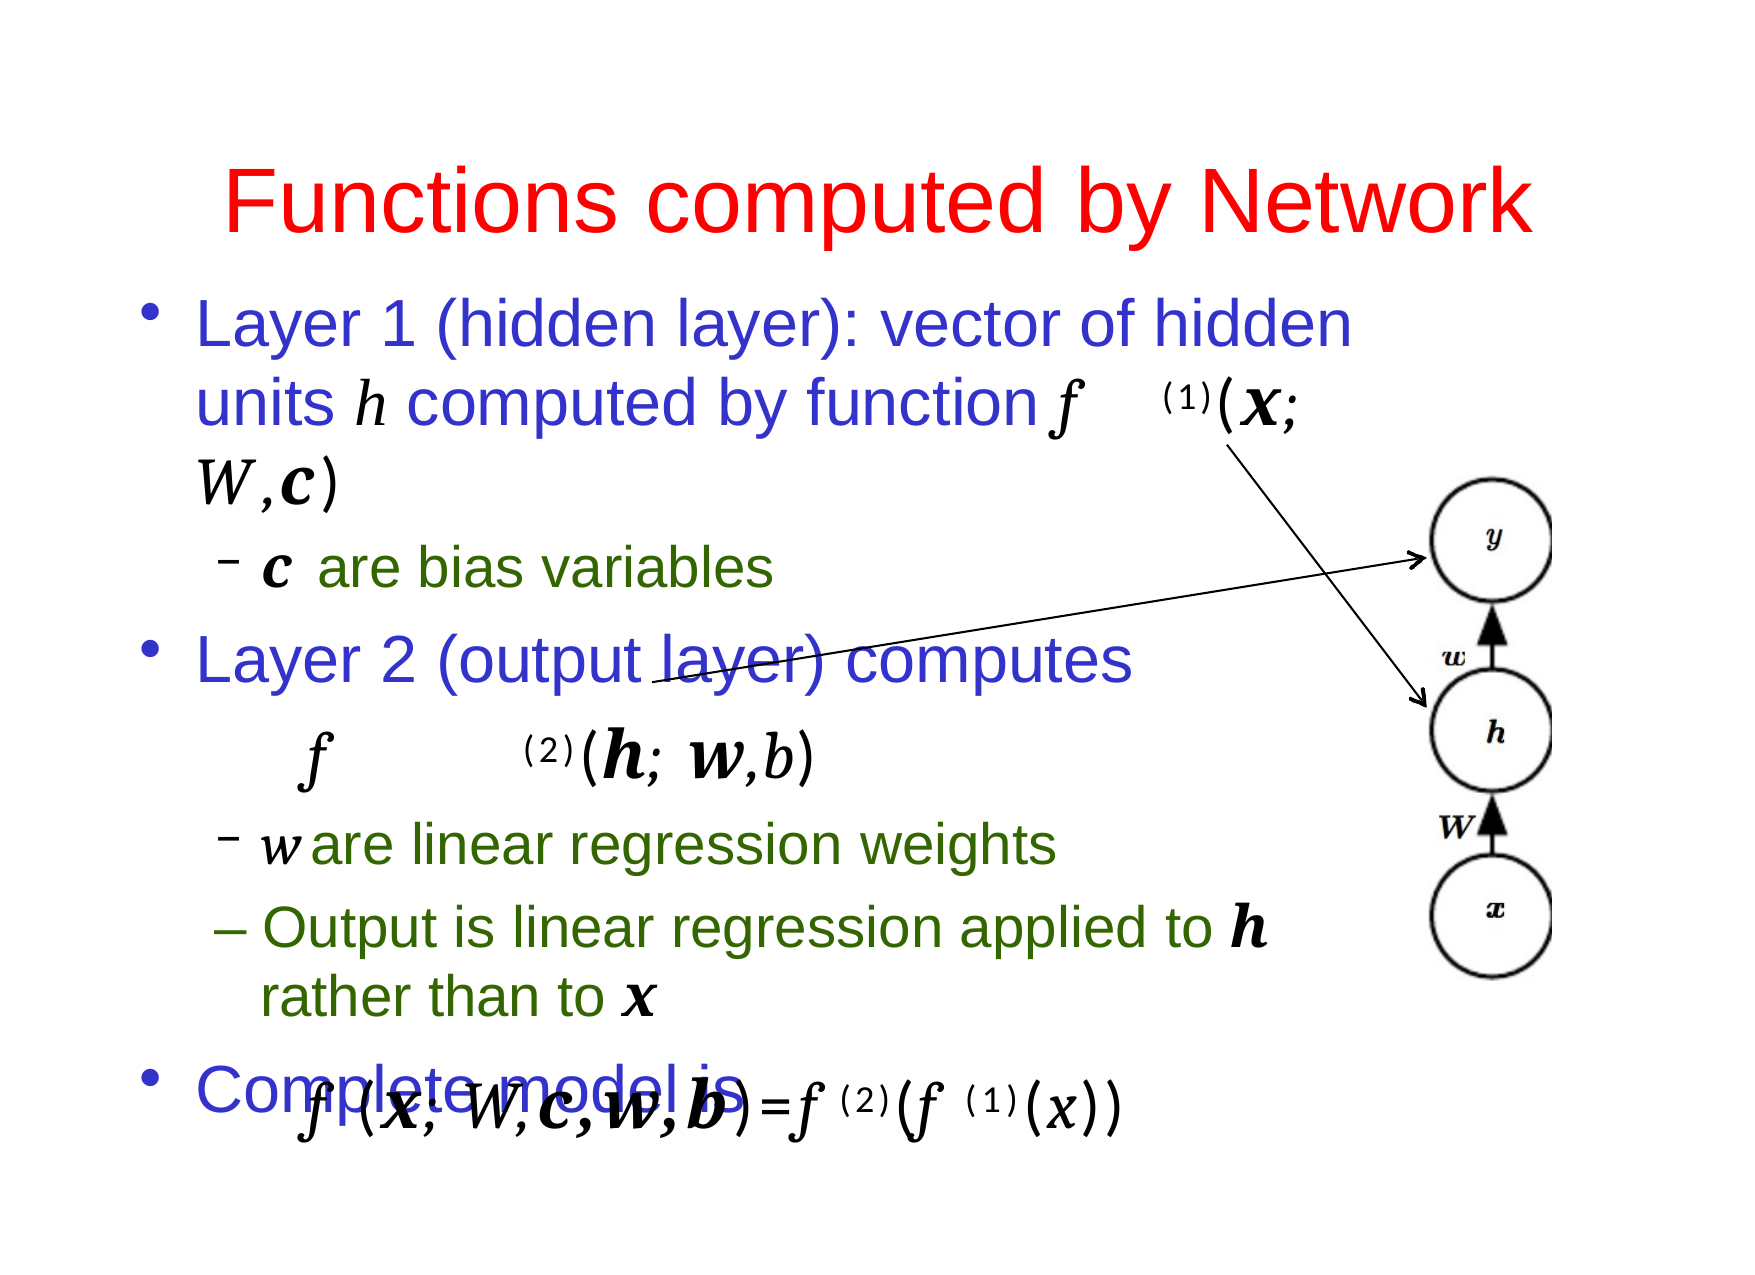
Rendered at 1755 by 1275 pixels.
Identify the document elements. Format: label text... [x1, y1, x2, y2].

text_box [1427, 475, 1552, 981]
title Functions computed by Network [220, 139, 1535, 354]
text_box [1408, 687, 1427, 708]
text_box Layer 1 (hidden layer): vector of hidden units h computed by function f (1)(x; W,c) c are bias variables Layer 2 (output layer) computes f (2)(h; w,b) w are linear regression weights – Output is linear regression applied to h rather than to x Complete model is [134, 275, 1417, 1126]
text_box [1406, 550, 1427, 570]
text_box f (x; W,c,w,b)=f (2)(f (1)(x)) [301, 1059, 1131, 1142]
